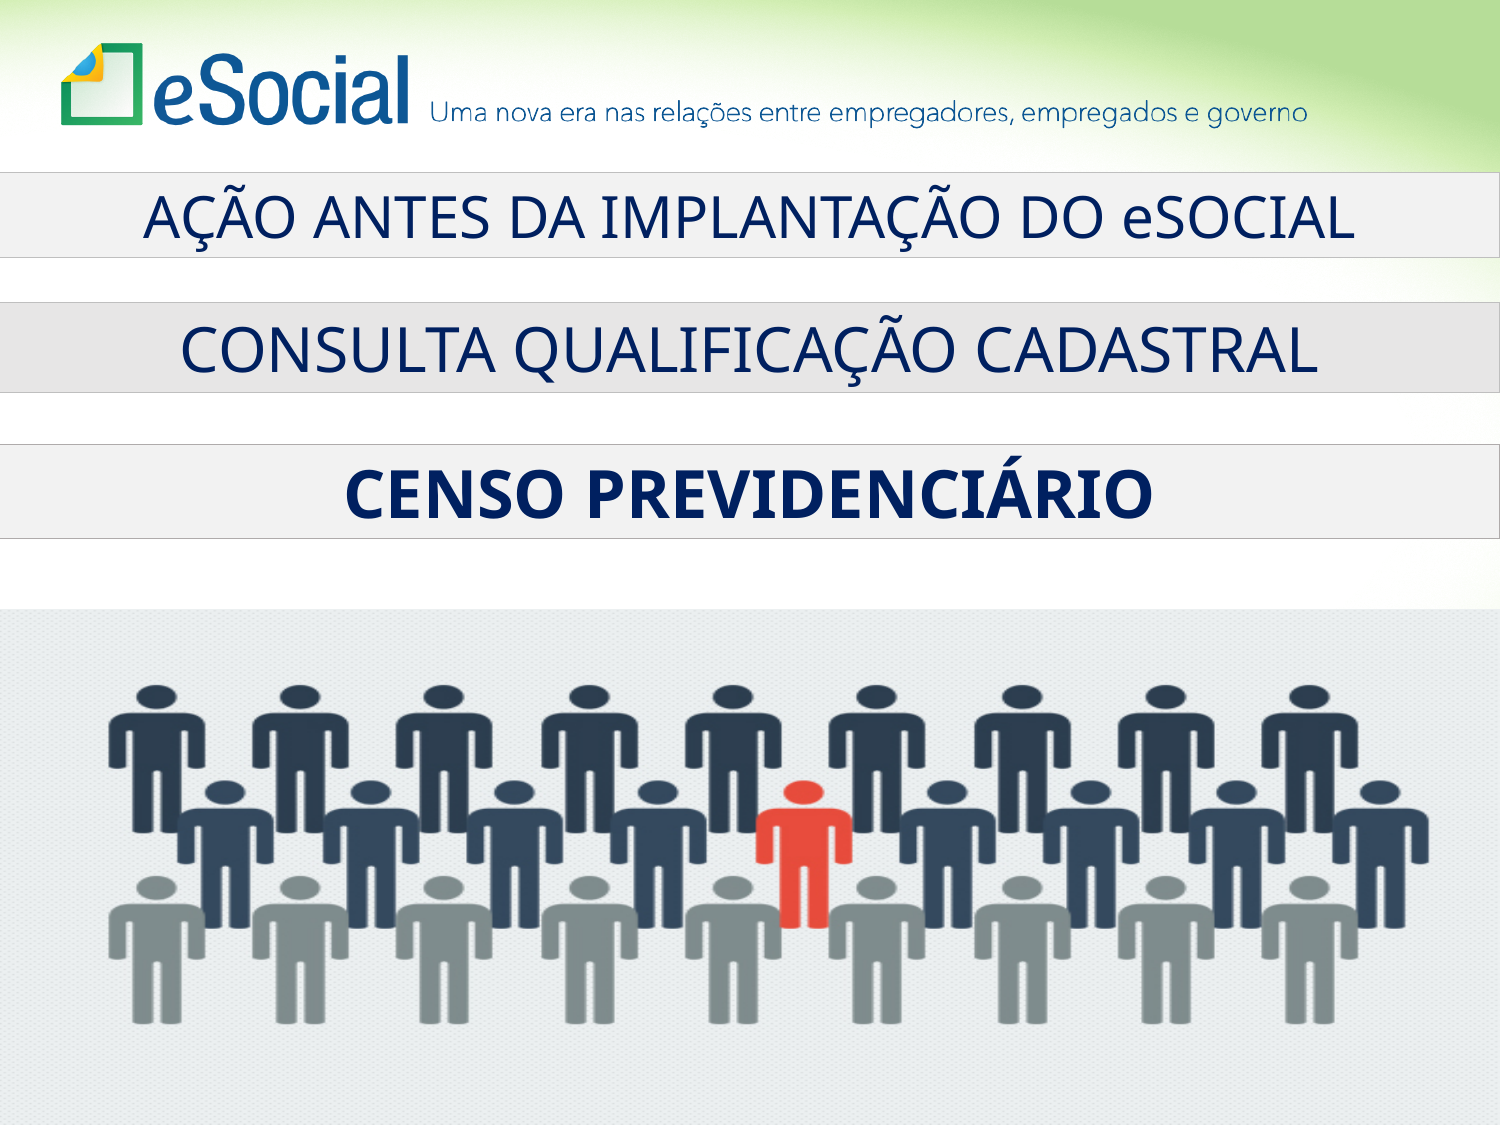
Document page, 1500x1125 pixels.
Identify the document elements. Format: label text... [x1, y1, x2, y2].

text_box AÇÃO ANTES DA IMPLANTAÇÃO DO eSOCIAL [0, 172, 1500, 258]
picture [0, 258, 1500, 302]
picture [0, 393, 1500, 444]
picture [0, 539, 1500, 1125]
picture [0, 0, 1500, 172]
text_box CONSULTA QUALIFICAÇÃO CADASTRAL [0, 302, 1500, 393]
text_box CENSO PREVIDENCIÁRIO [0, 444, 1500, 539]
